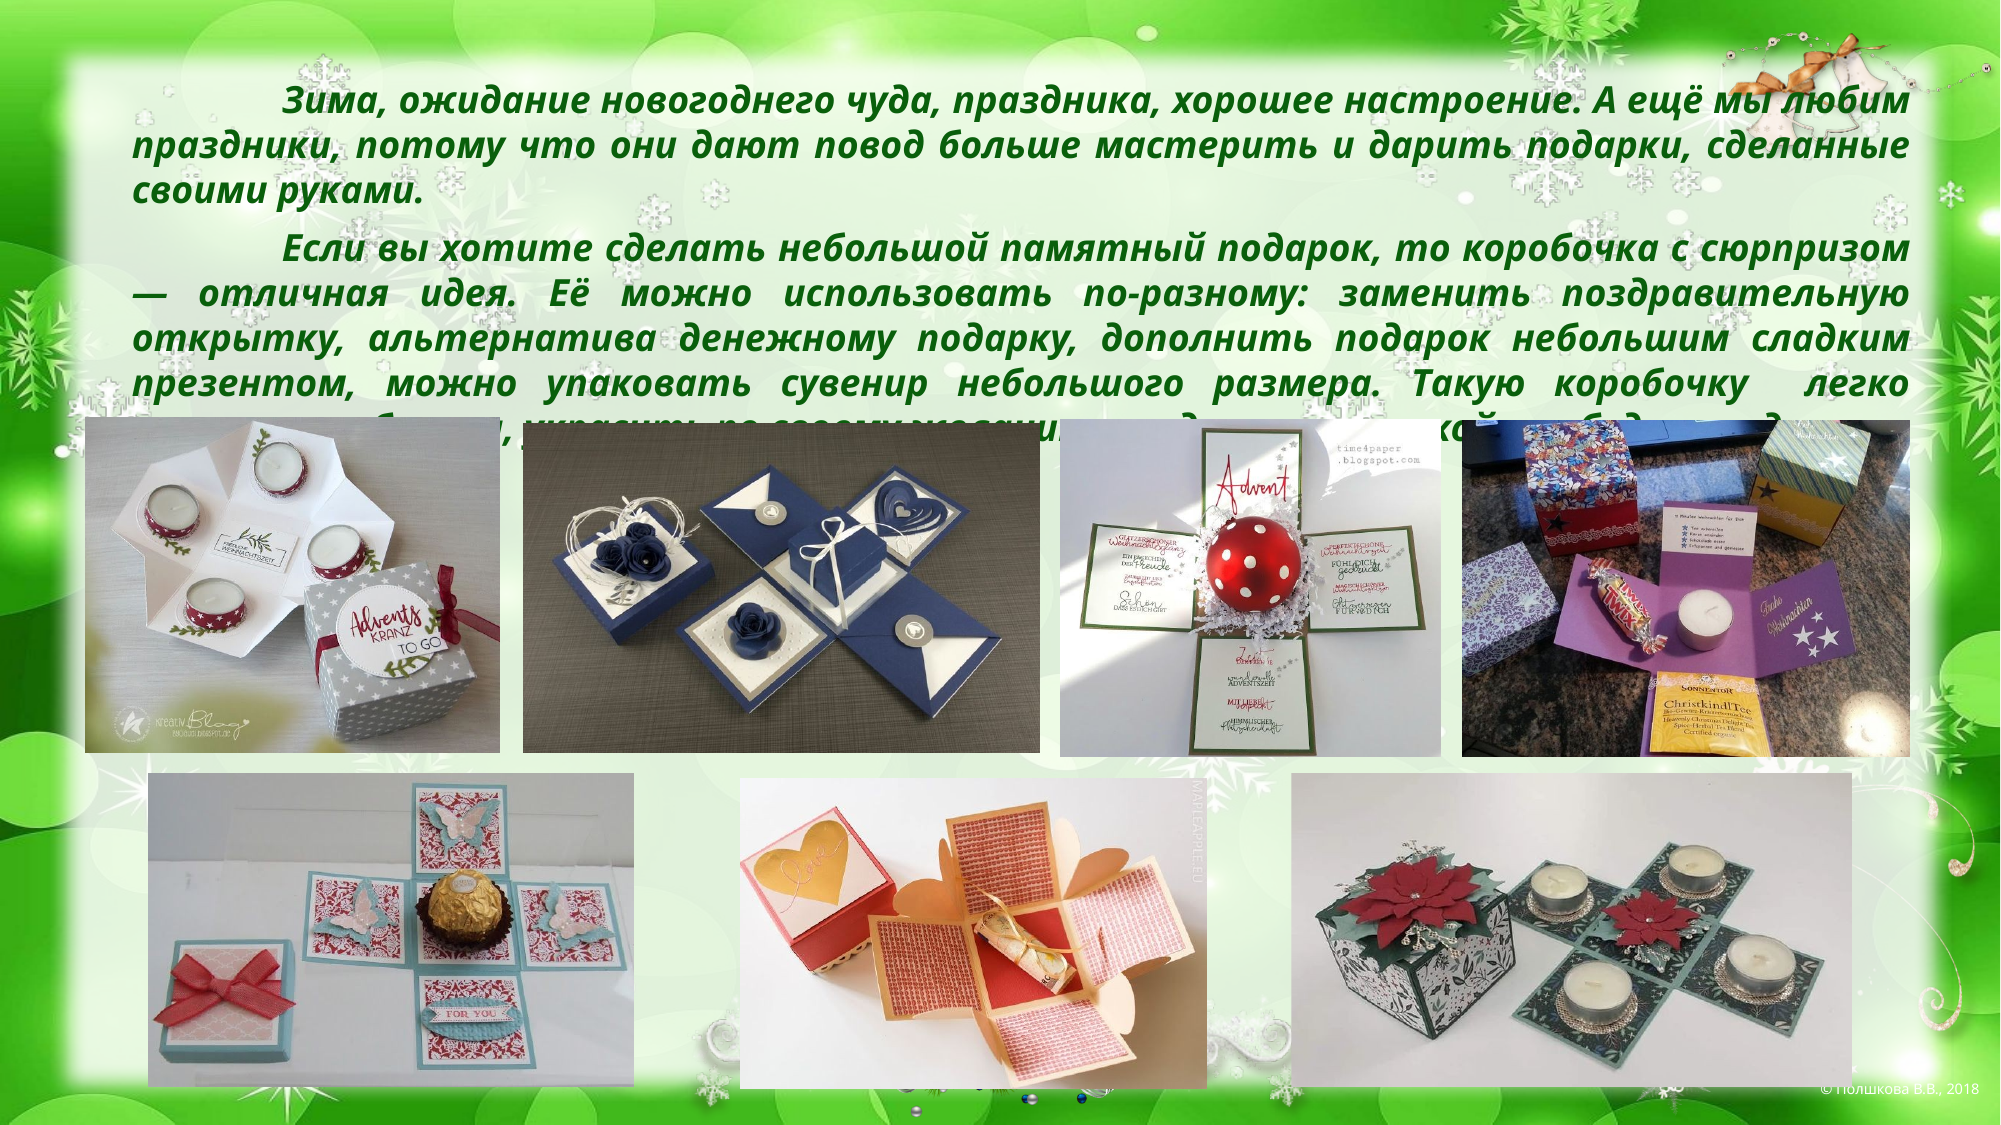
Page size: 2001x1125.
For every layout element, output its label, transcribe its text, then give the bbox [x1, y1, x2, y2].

picture [0, 0, 2001, 1125]
list Зима, ожидание новогоднего чуда, праздника, хорошее настроение. А ещё мы любим праздники, потому что они дают повод больше мастерить и дарить подарки, сделанные своими руками. Если вы хотите сделать небольшой памятный подарок, то коробочка с сюрпризом — отличная идея. Её можно использовать по-разному: заменить поздравительную открытку, альтернатива денежному подарку, дополнить подарок небольшим сладким презентом, можно упаковать сувенир небольшого размера. Такую коробочку легко сложить из бумаги, украсить по своему желанию и подарить на какой – нибудь праздник. [79, 68, 1927, 1014]
